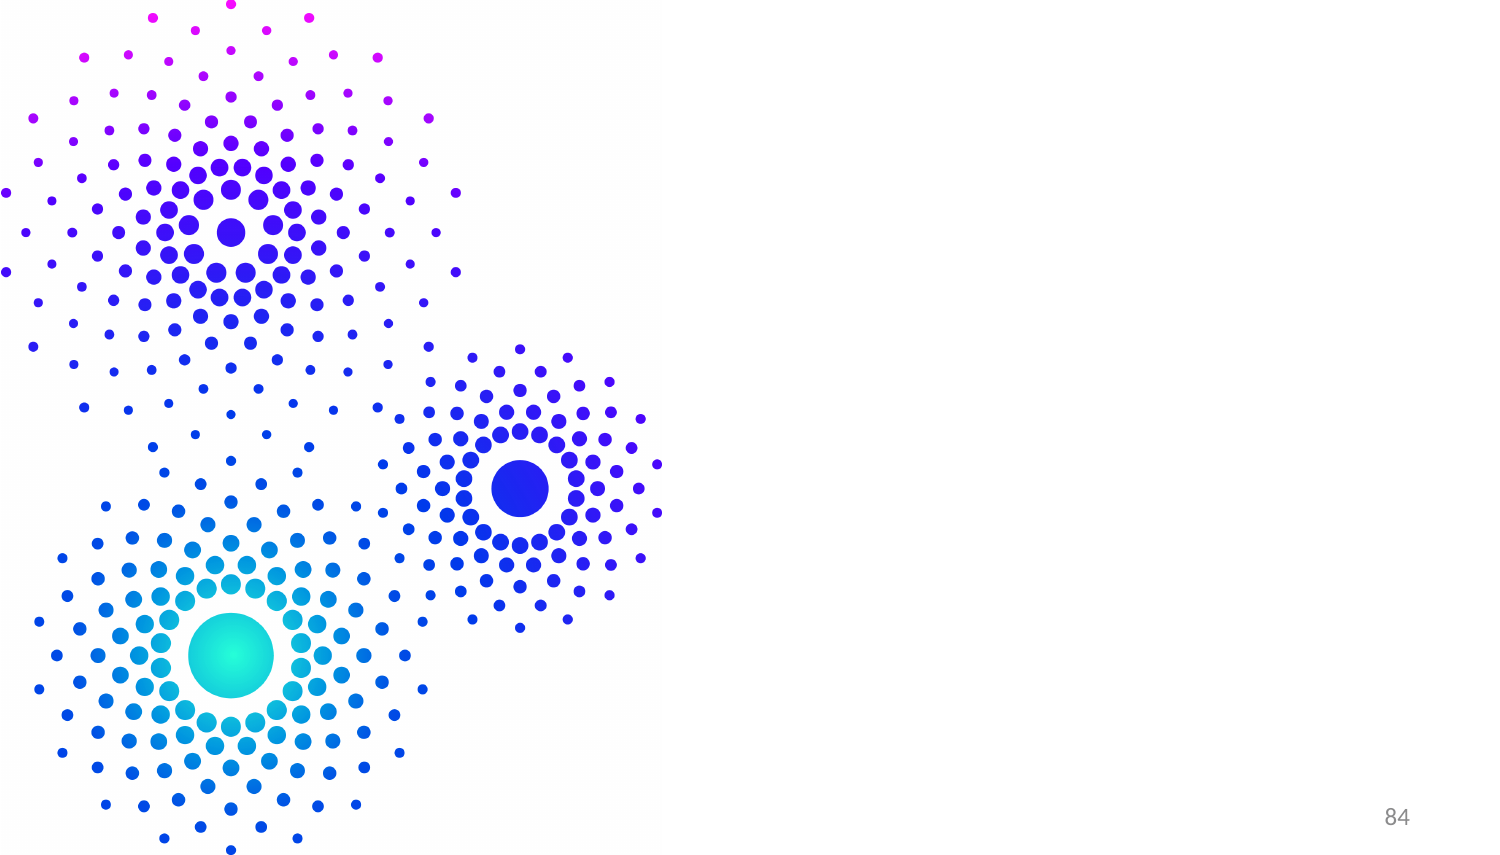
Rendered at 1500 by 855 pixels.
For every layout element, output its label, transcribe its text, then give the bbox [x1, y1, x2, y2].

slide_number 84 [1074, 792, 1425, 838]
picture [1, 0, 662, 855]
